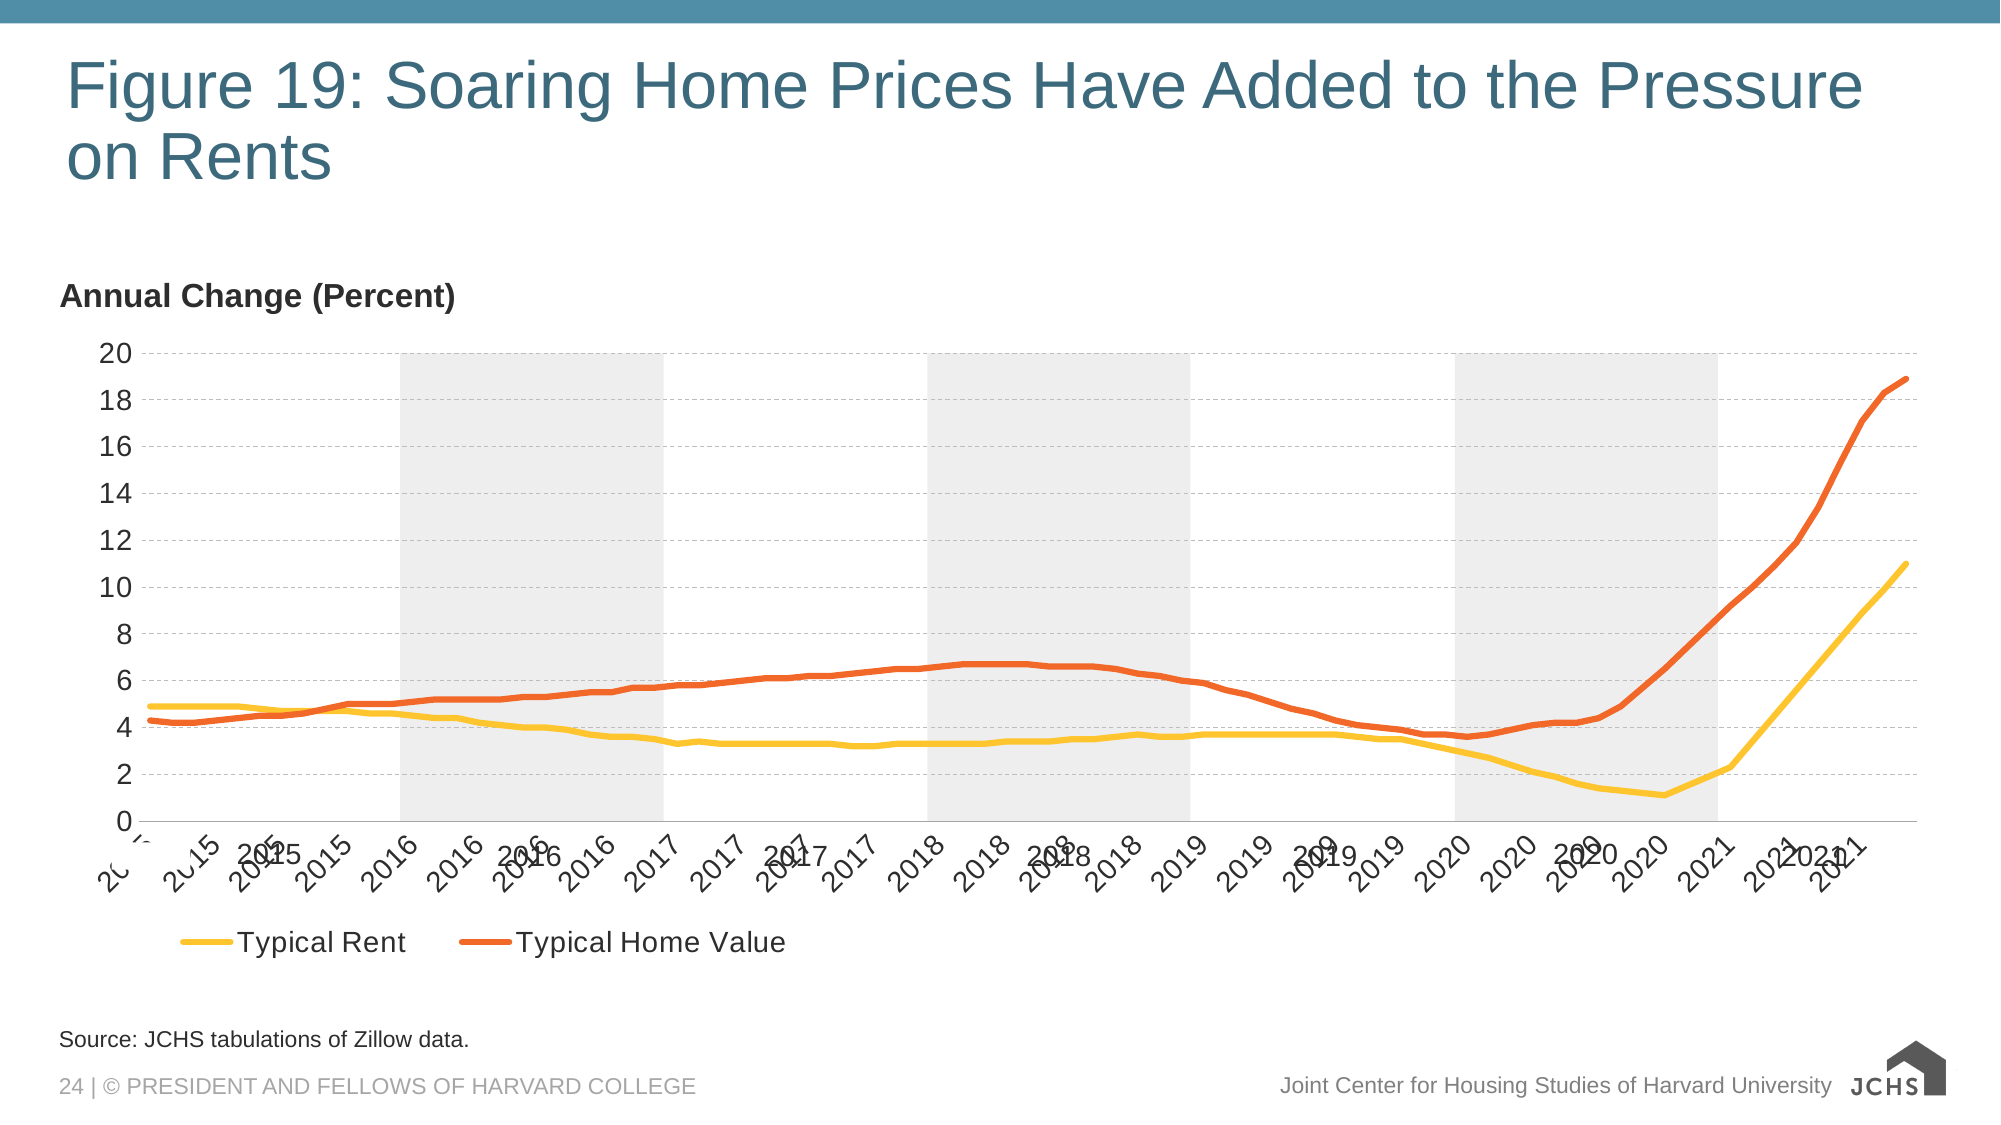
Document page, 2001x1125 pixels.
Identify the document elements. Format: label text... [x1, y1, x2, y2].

list Source: JCHS tabulations of Zillow data. [43, 973, 1807, 1060]
picture [1839, 1031, 1957, 1105]
title Figure 19: Soaring Home Prices Have Added to the Pressure on Rents [51, 48, 1949, 202]
chart [43, 255, 1949, 973]
